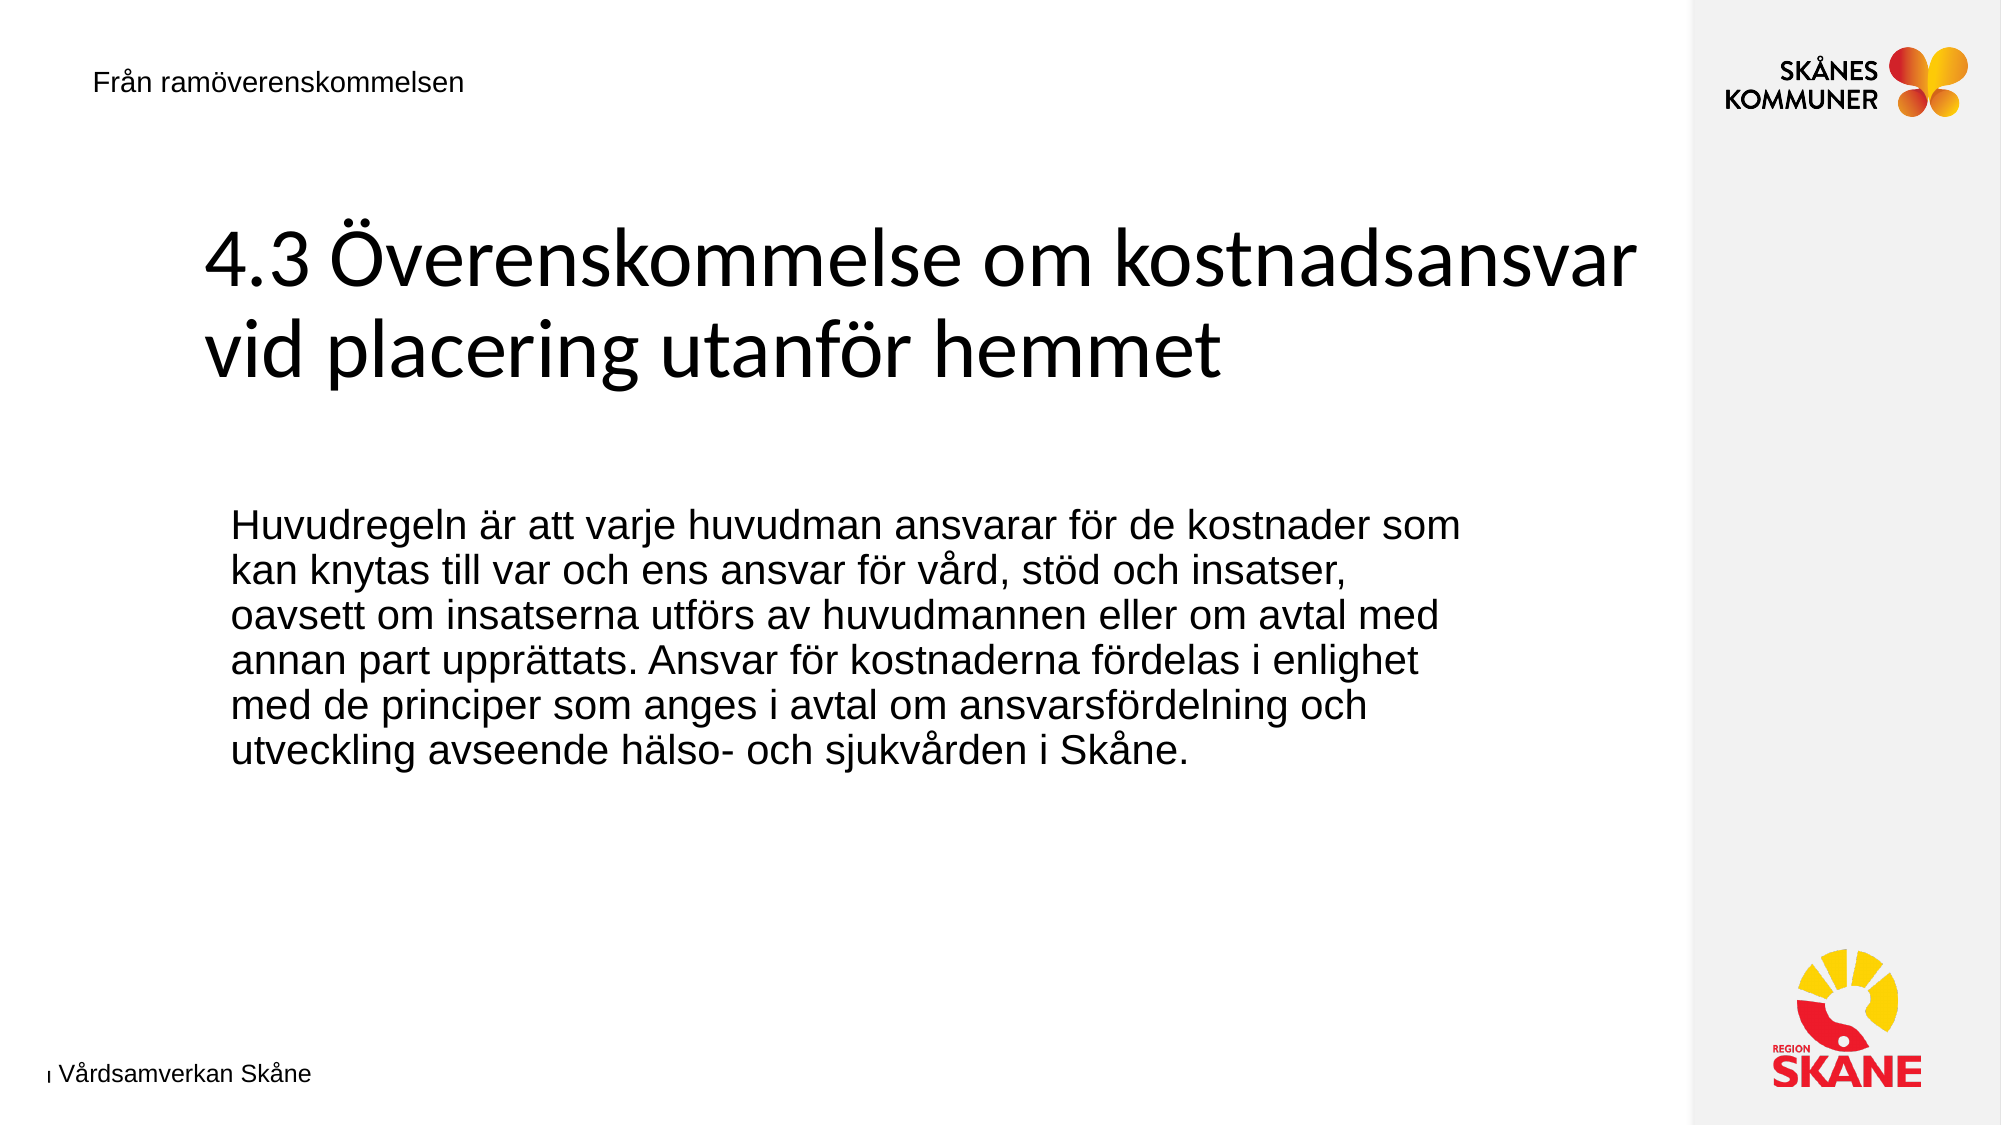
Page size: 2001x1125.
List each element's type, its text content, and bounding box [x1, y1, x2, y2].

picture [1726, 47, 1968, 117]
list Huvudregeln är att varje huvudman ansvarar för de kostnader som kan knytas till var och ens ansvar för vård, stöd och insatser, oavsett om insatserna utförs av huvudmannen eller om avtal med annan part upprättats. Ansvar för kostnaderna fördelas i enlighet med de principer som anges i avtal om ansvarsfördelning och utveckling avseende hälso- och sjukvården i Skåne. [215, 495, 1487, 862]
text_box Från ramöverenskommelsen [77, 56, 495, 106]
title 4.3 Överenskommelse om kostnadsansvar vid placering utanför hemmet [189, 162, 1688, 447]
